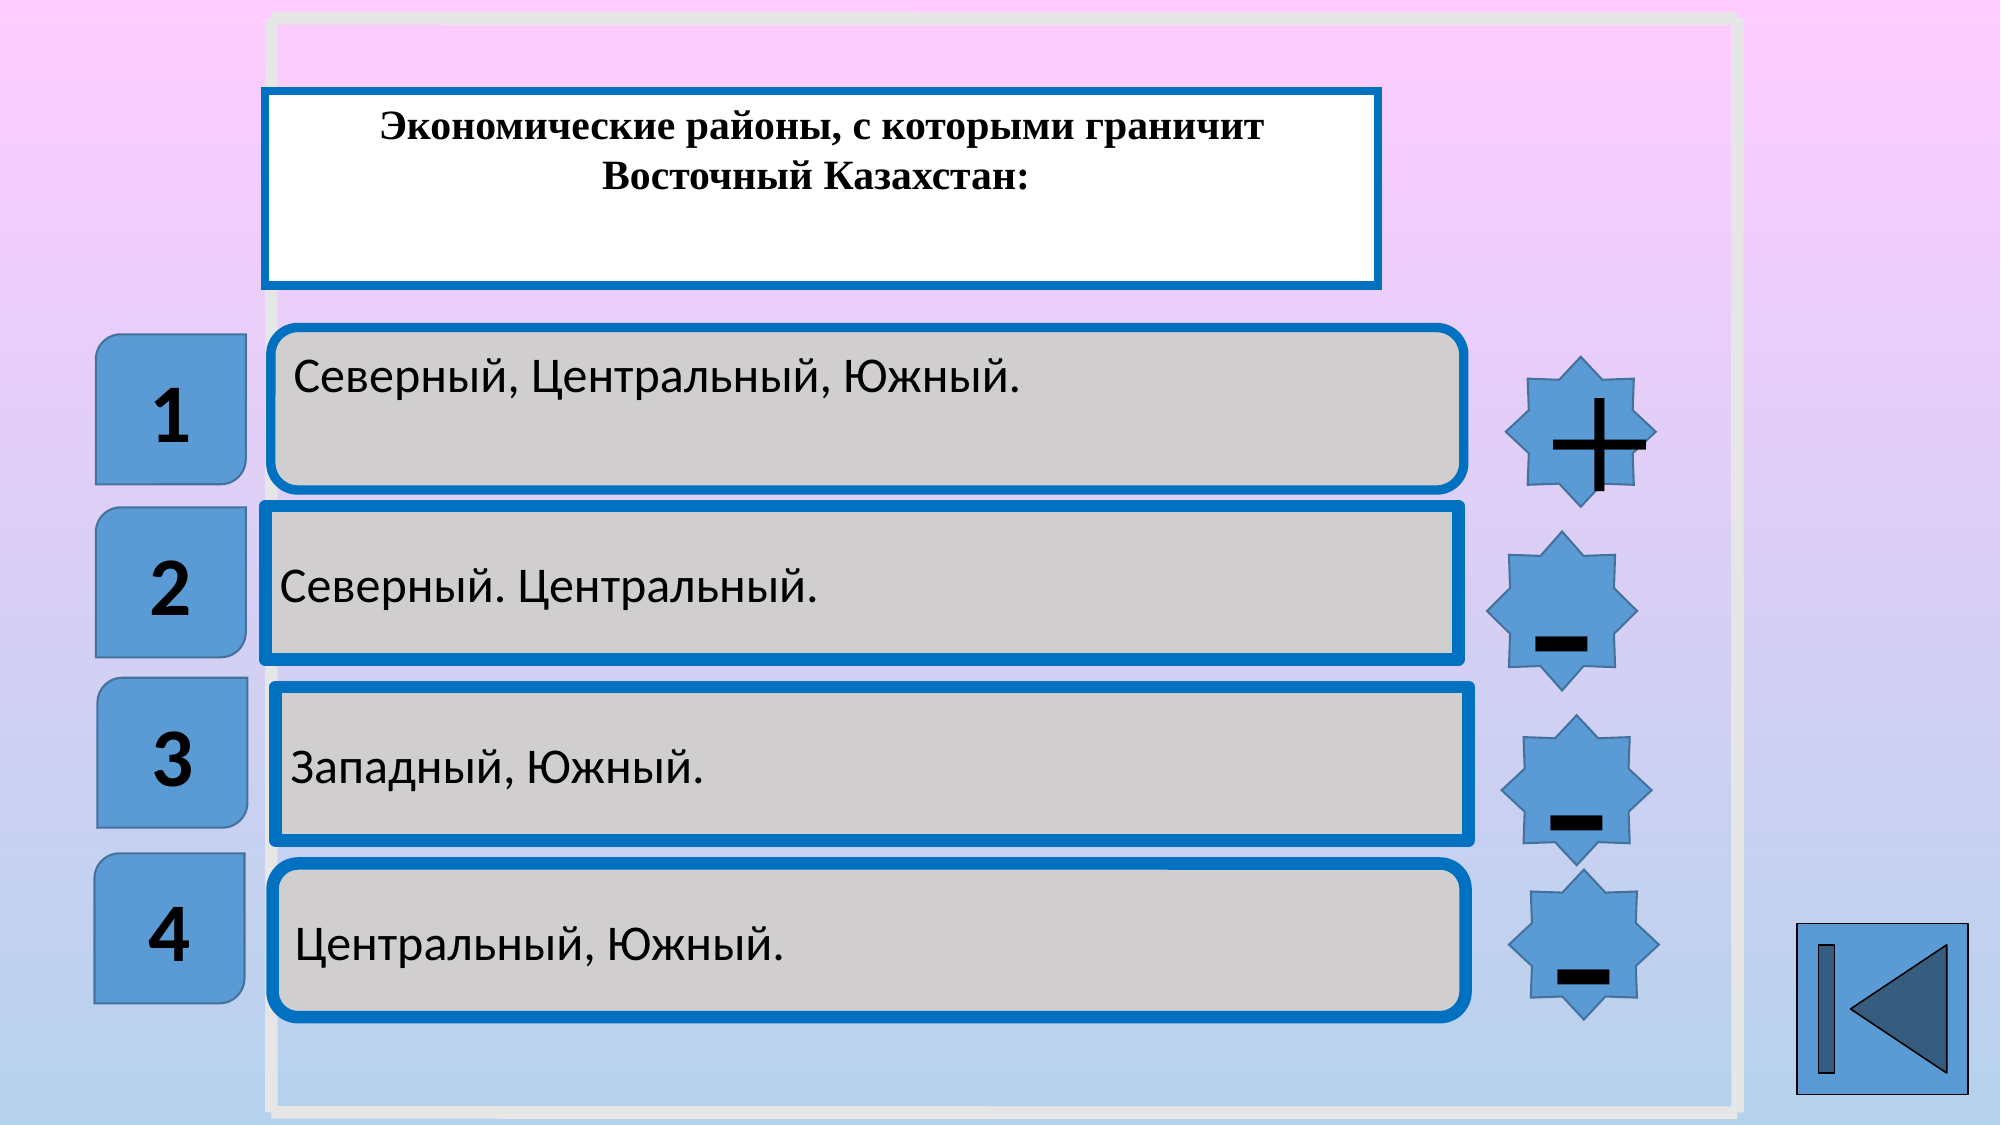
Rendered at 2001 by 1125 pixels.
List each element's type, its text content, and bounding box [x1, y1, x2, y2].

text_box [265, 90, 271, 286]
text_box Северный. Центральный. [265, 505, 271, 660]
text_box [271, 18, 1738, 1113]
text_box 4 [93, 852, 246, 1005]
text_box 3 [96, 676, 249, 829]
text_box 2 [94, 506, 247, 659]
text_box 1 [94, 333, 247, 486]
text_box [1797, 923, 1969, 1095]
